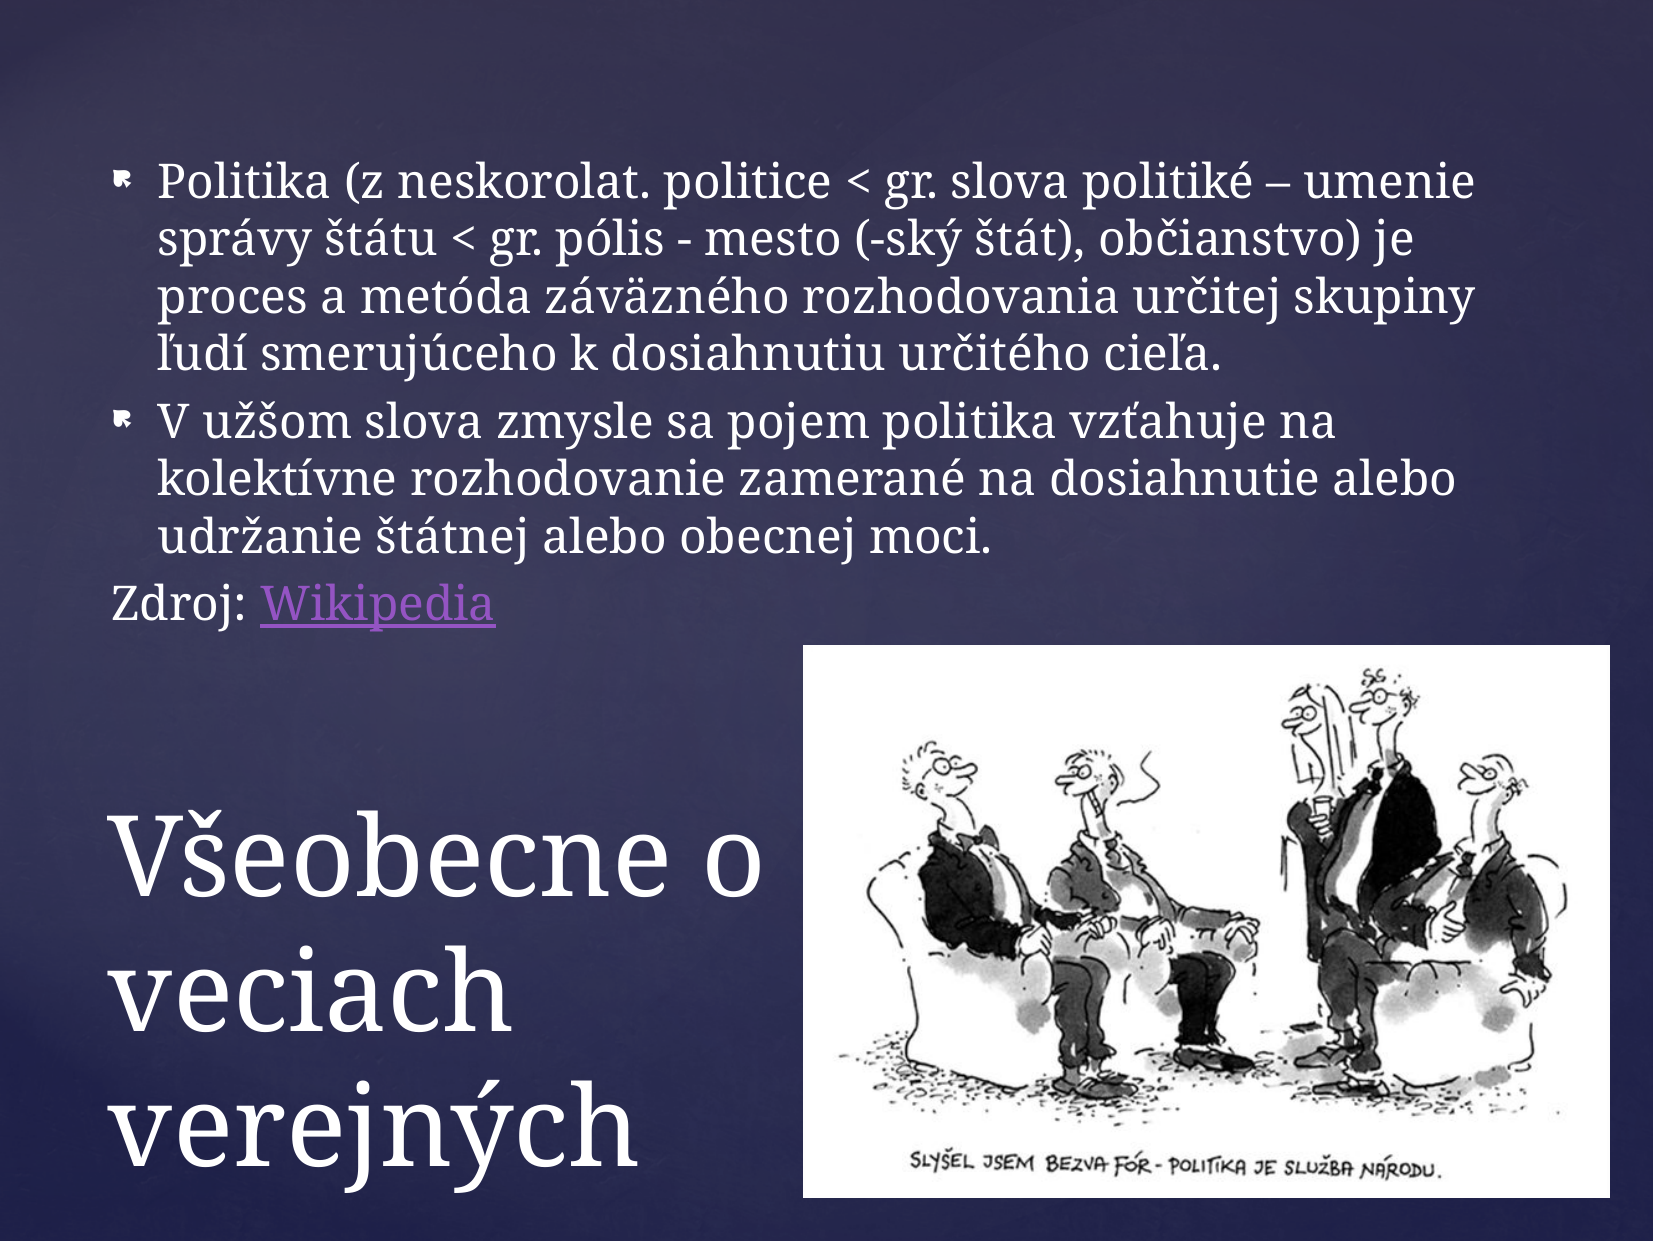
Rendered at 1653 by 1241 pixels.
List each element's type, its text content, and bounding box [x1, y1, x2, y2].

list Politika (z neskorolat. politice < gr. slova politiké – umenie správy štátu < gr. pólis - mesto (-ský štát), občianstvo) je proces a metóda záväzného rozhodovania určitej skupiny ľudí smerujúceho k dosiahnutiu určitého cieľa. V užšom slova zmysle sa pojem politika vzťahuje na kolektívne rozhodovanie zamerané na dosiahnutie alebo udržanie štátnej alebo obecnej moci. Zdroj: Wikipedia [91, 63, 1578, 725]
title Všeobecne o veciach verejných [91, 785, 793, 1198]
picture [803, 645, 1611, 1199]
